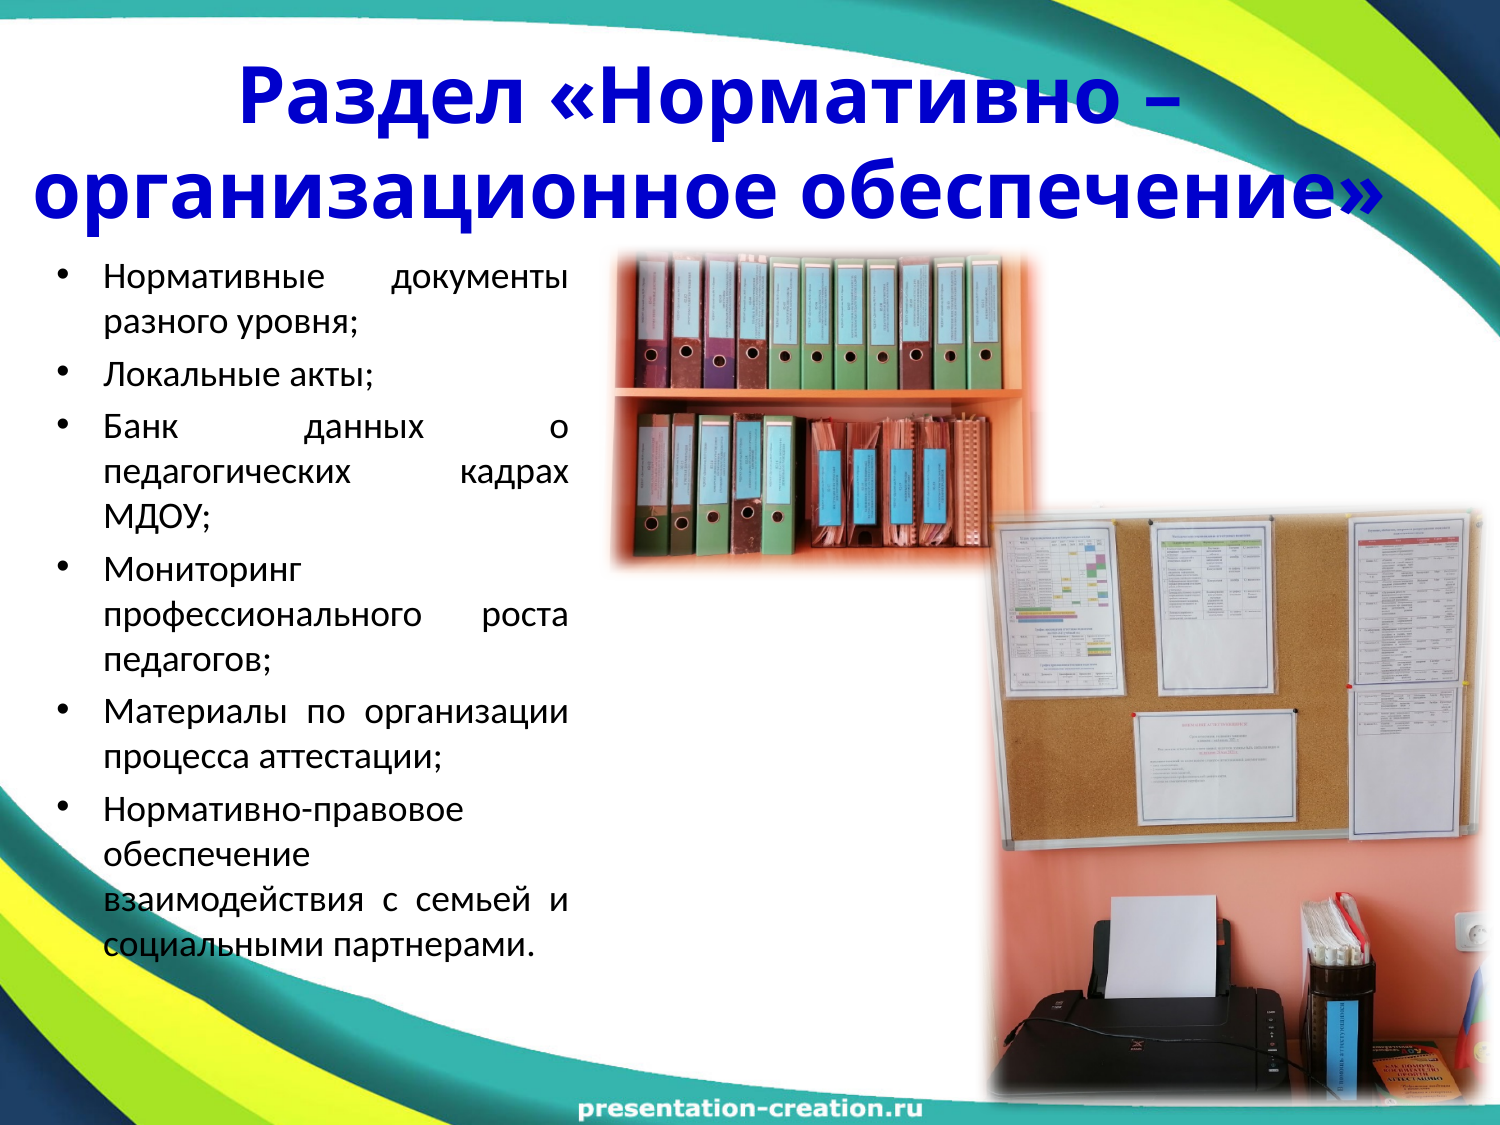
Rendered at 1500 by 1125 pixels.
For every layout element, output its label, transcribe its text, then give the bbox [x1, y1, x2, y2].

list Нормативные документы разного уровня; Локальные акты; Банк данных о педагогических кадрах МДОУ; Мониторинг профессионального роста педагогов; Материалы по организации процесса аттестации; Нормативно-правовое обеспечение взаимодействия с семьей и социальными партнерами. [41, 243, 585, 1083]
picture [0, 0, 1500, 1125]
title Раздел «Нормативно – организационное обеспечение» [17, 30, 1402, 242]
